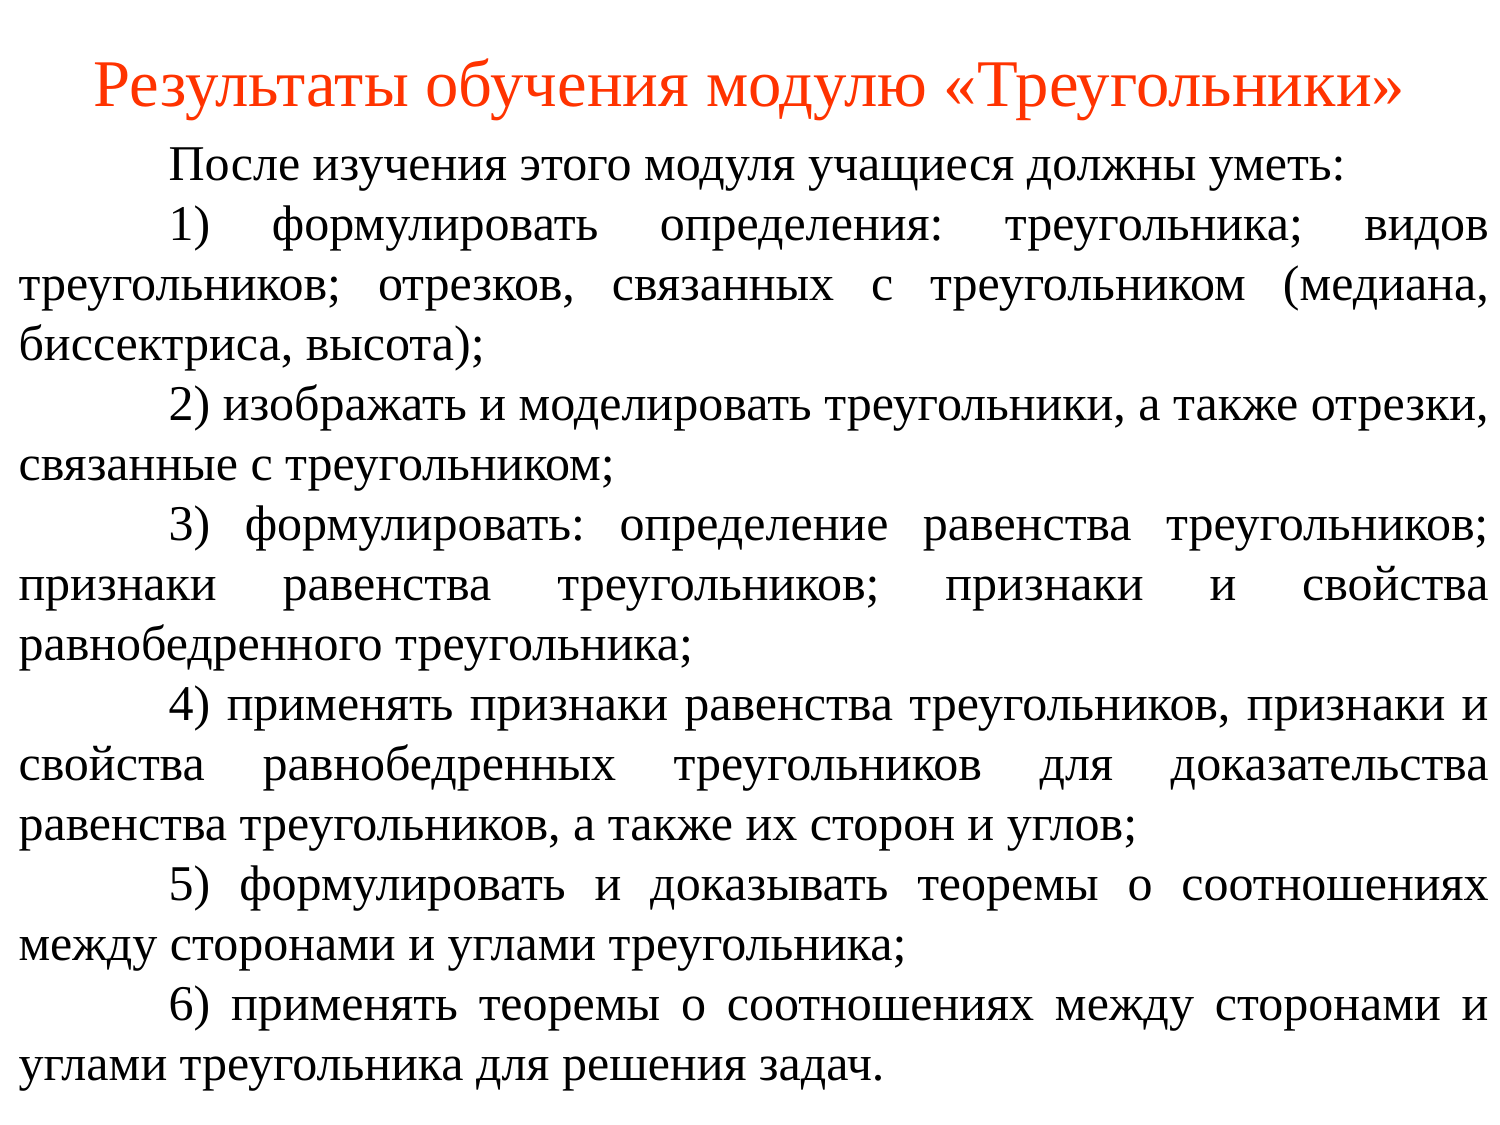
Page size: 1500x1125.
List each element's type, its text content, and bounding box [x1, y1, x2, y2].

title Результаты обучения модулю «Треугольники» [53, 42, 1447, 117]
text_box После изучения этого модуля учащиеся должны уметь: 1) формулировать определения: треугольника; видов треугольников; отрезков, связанных с треугольником (медиана, биссектриса, высота); 2) изображать и моделировать треугольники, а также отрезки, связанные с треугольником; 3) формулировать: определение равенства треугольников; признаки равенства треугольников; признаки и свойства равнобедренного треугольника; 4) применять признаки равенства треугольников, признаки и свойства равнобедренных треугольников для доказательства равенства треугольников, а также их сторон и углов; 5) формулировать и доказывать теоремы о соотношениях между сторонами и углами треугольника; 6) применять теоремы о соотношениях между сторонами и углами треугольника для решения задач. [3, 122, 1500, 1098]
